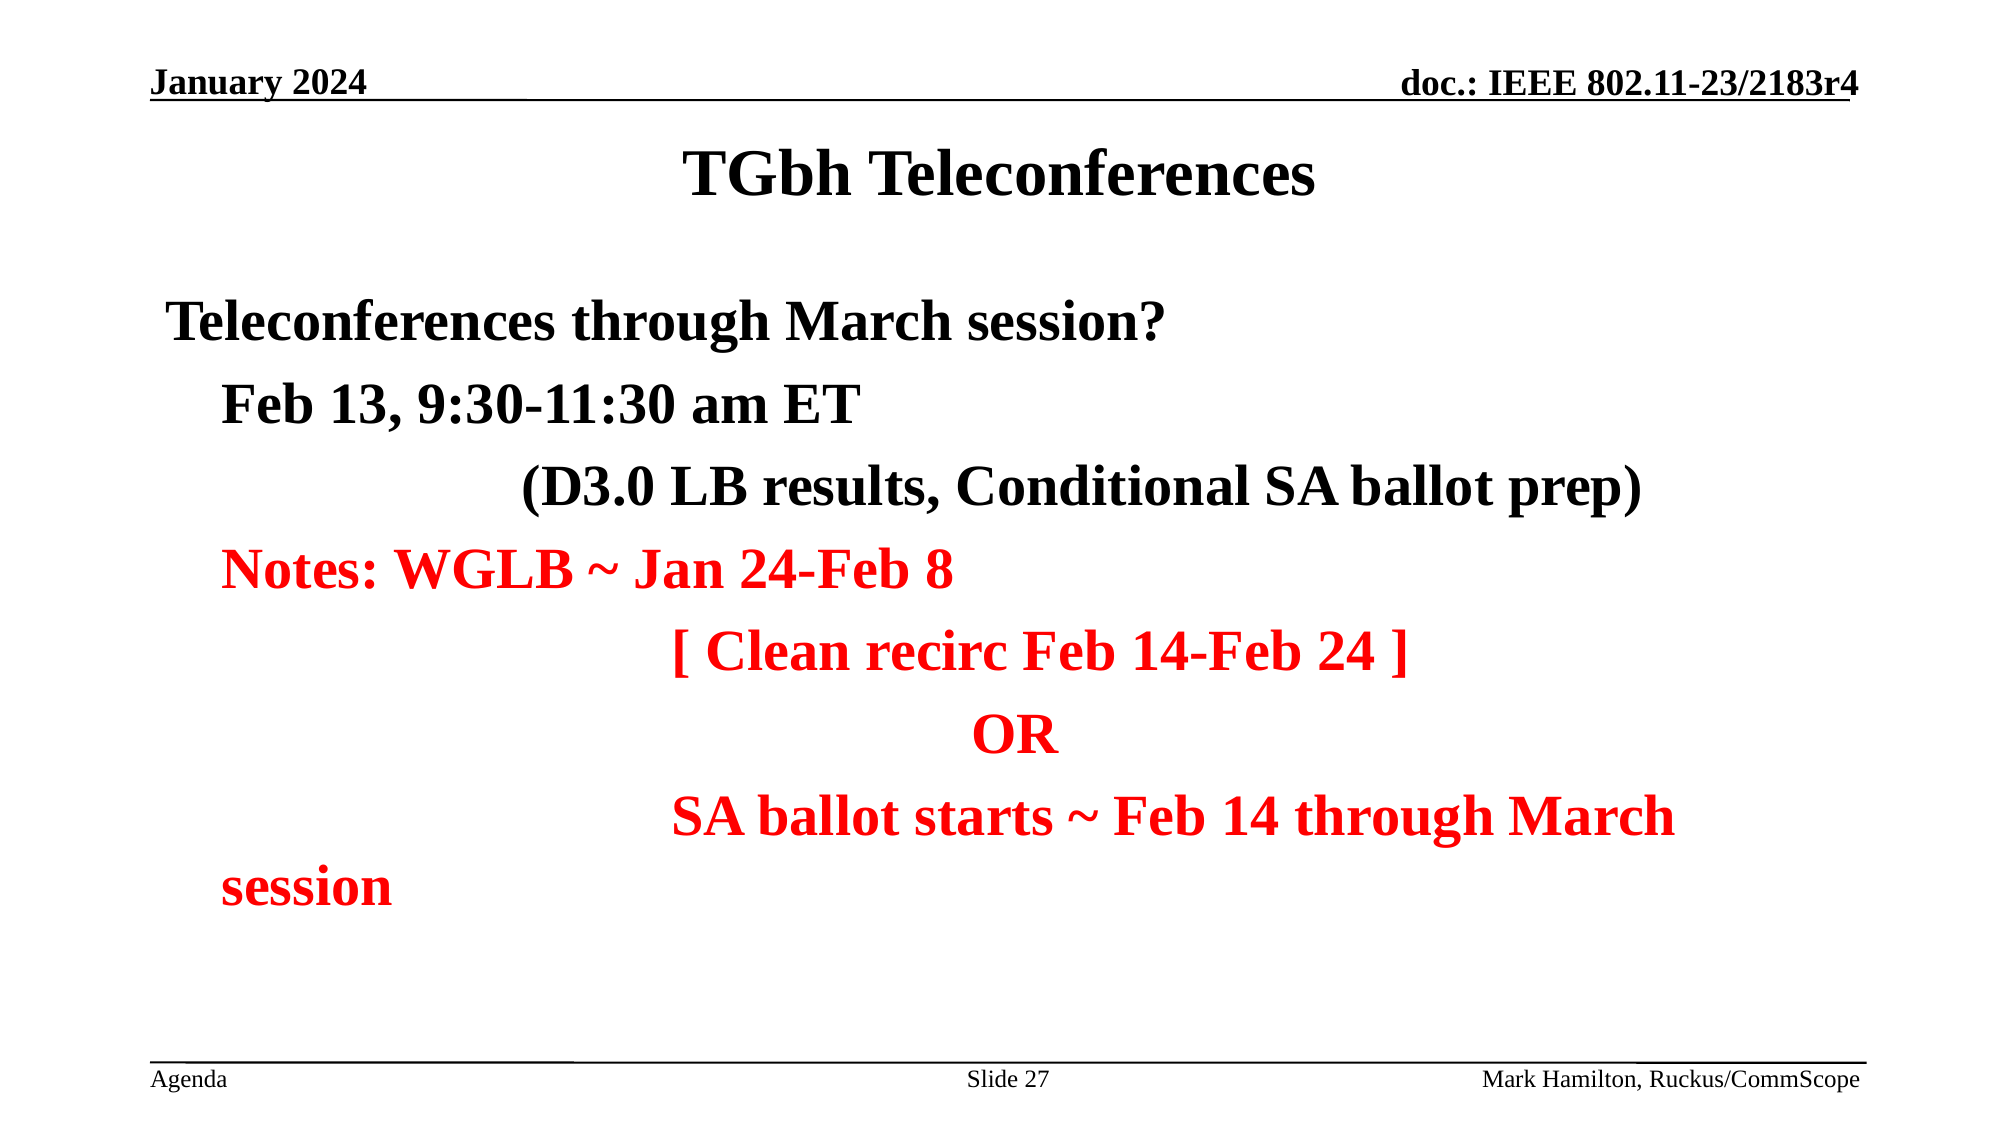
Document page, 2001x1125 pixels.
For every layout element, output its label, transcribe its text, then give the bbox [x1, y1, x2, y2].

title TGbh Teleconferences [149, 112, 1850, 226]
slide_number Slide 27 [950, 1061, 1067, 1123]
list Teleconferences through March session? Feb 13, 9:30-11:30 am ET (D3.0 LB results, Conditional SA ballot prep) Notes: WGLB ~ Jan 24-Feb 8 [ Clean recirc Feb 14-Feb 24 ] OR SA ballot starts ~ Feb 14 through March session [149, 274, 1850, 1063]
